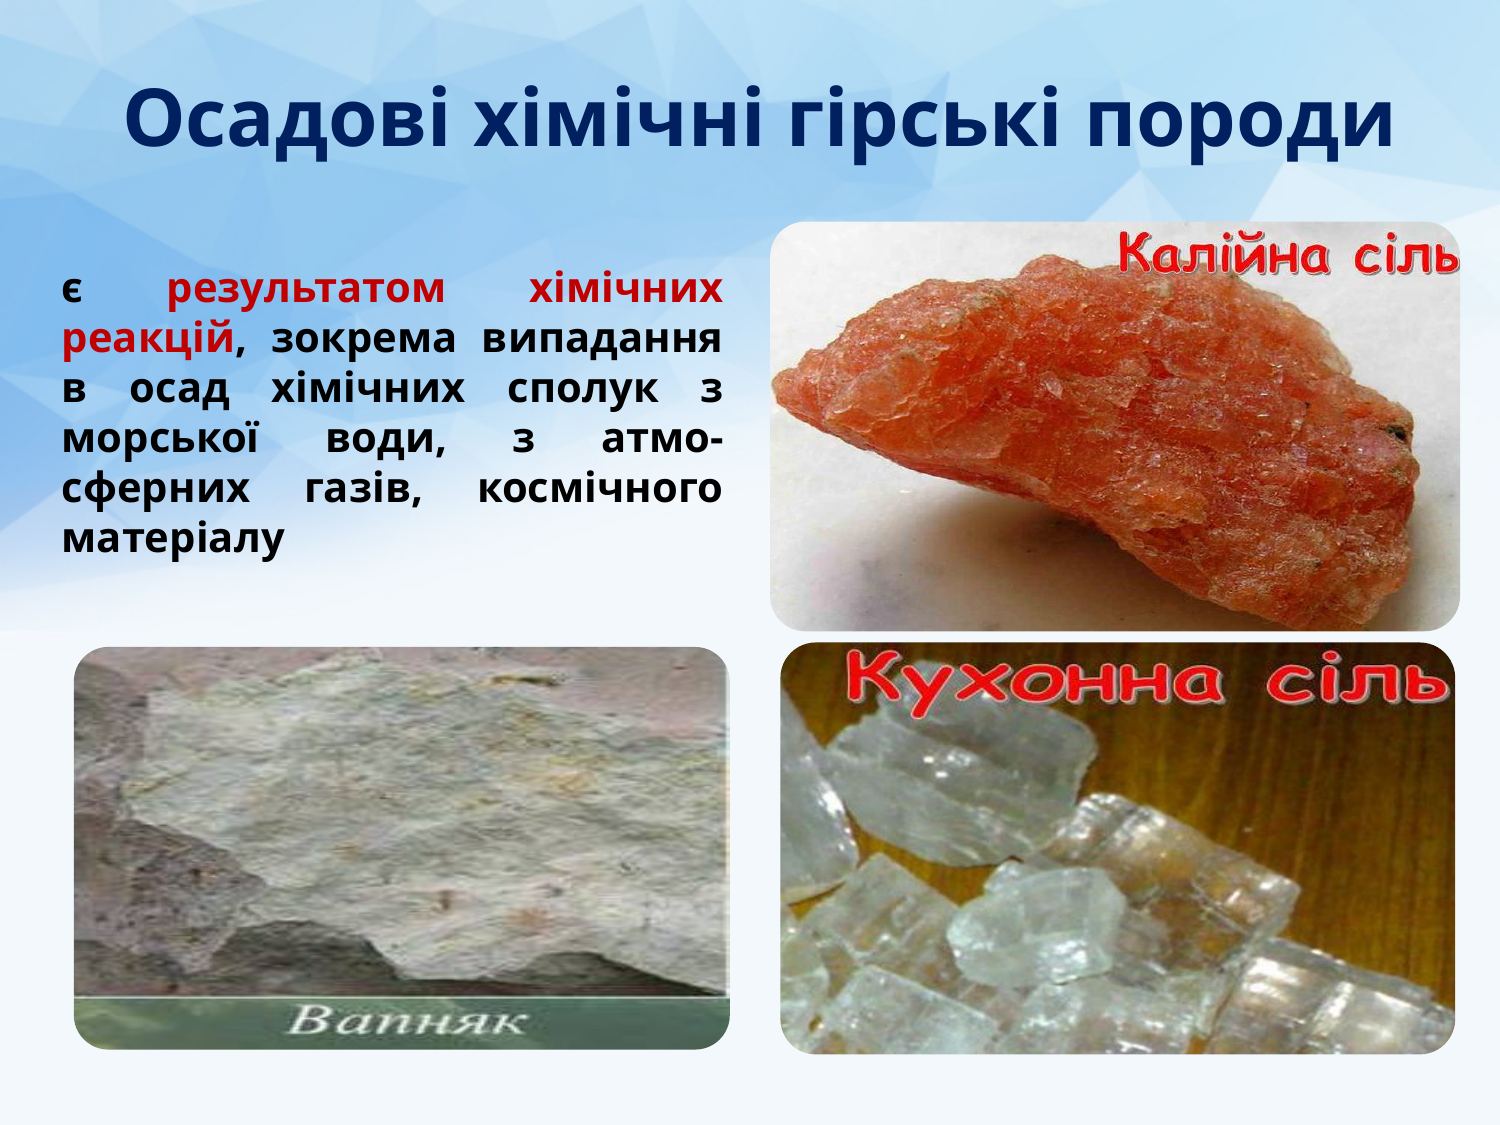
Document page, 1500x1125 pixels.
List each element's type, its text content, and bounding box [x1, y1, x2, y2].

text_box є результатом хімічних реакцій, зокрема випадання в осад хімічних сполук з морської води, з атмо-сферних газів, космічного матеріалу [46, 253, 739, 569]
title Осадові хімічні гірські породи [75, 45, 1425, 177]
picture [0, 0, 1500, 1125]
